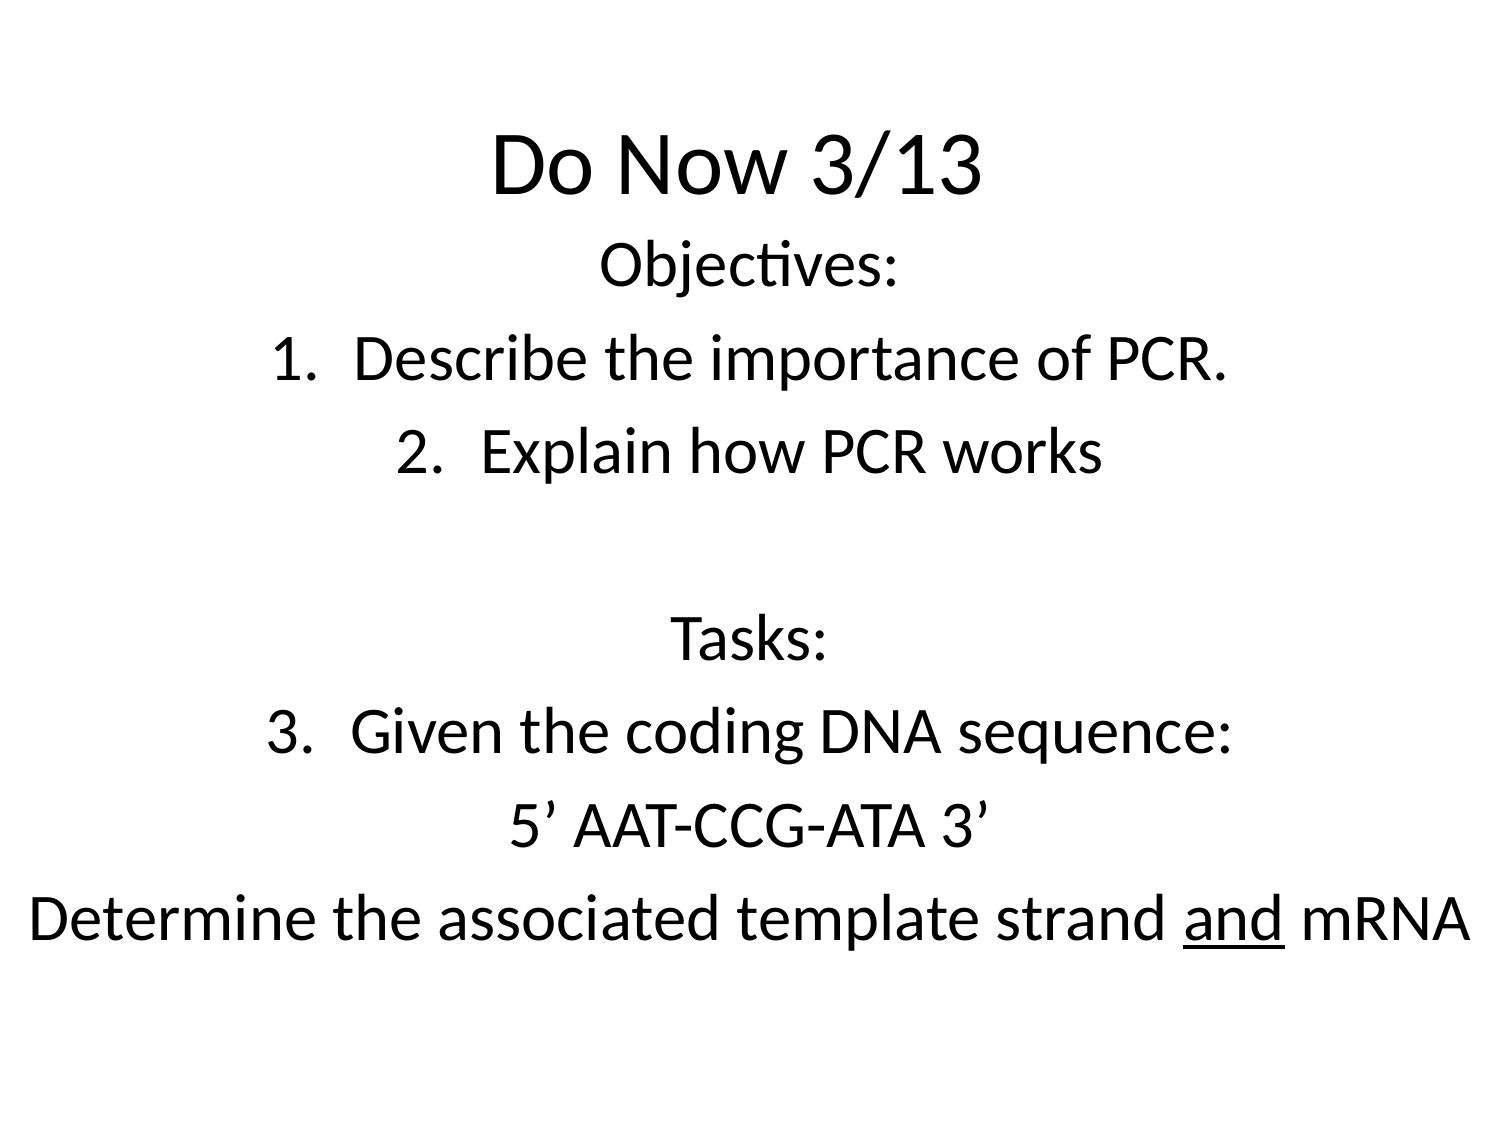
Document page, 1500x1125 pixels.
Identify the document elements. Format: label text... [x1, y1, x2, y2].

title Do Now 3/13 [99, 37, 1375, 212]
subtitle Objectives: Describe the importance of PCR. Explain how PCR works Tasks: Given the coding DNA sequence: 5’ AAT-CCG-ATA 3’ Determine the associated template strand and mRNA [0, 212, 1500, 1125]
